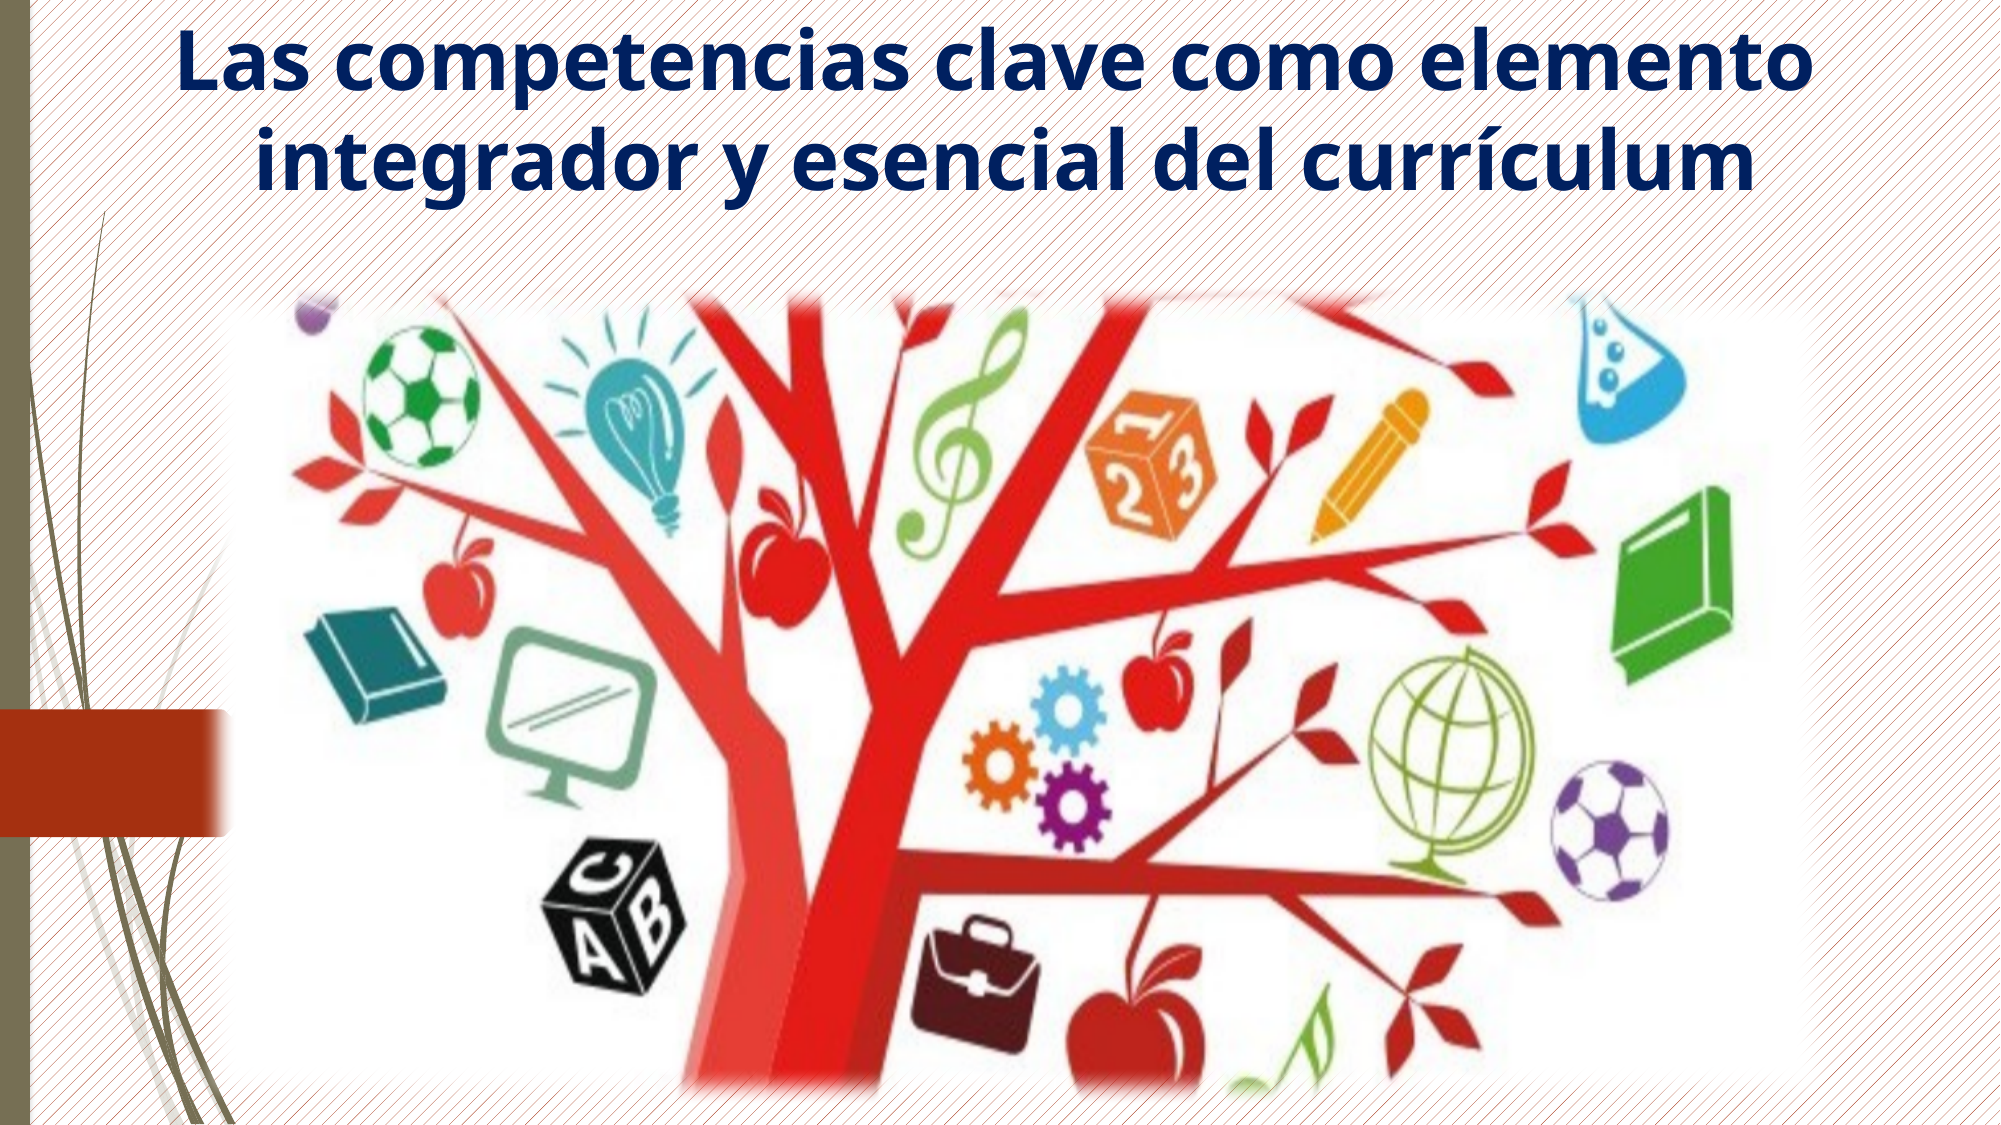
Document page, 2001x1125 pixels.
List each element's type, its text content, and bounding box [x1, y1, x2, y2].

picture [200, 287, 1834, 1107]
text_box Las competencias clave como elemento integrador y esencial del currículum [93, 0, 1920, 215]
